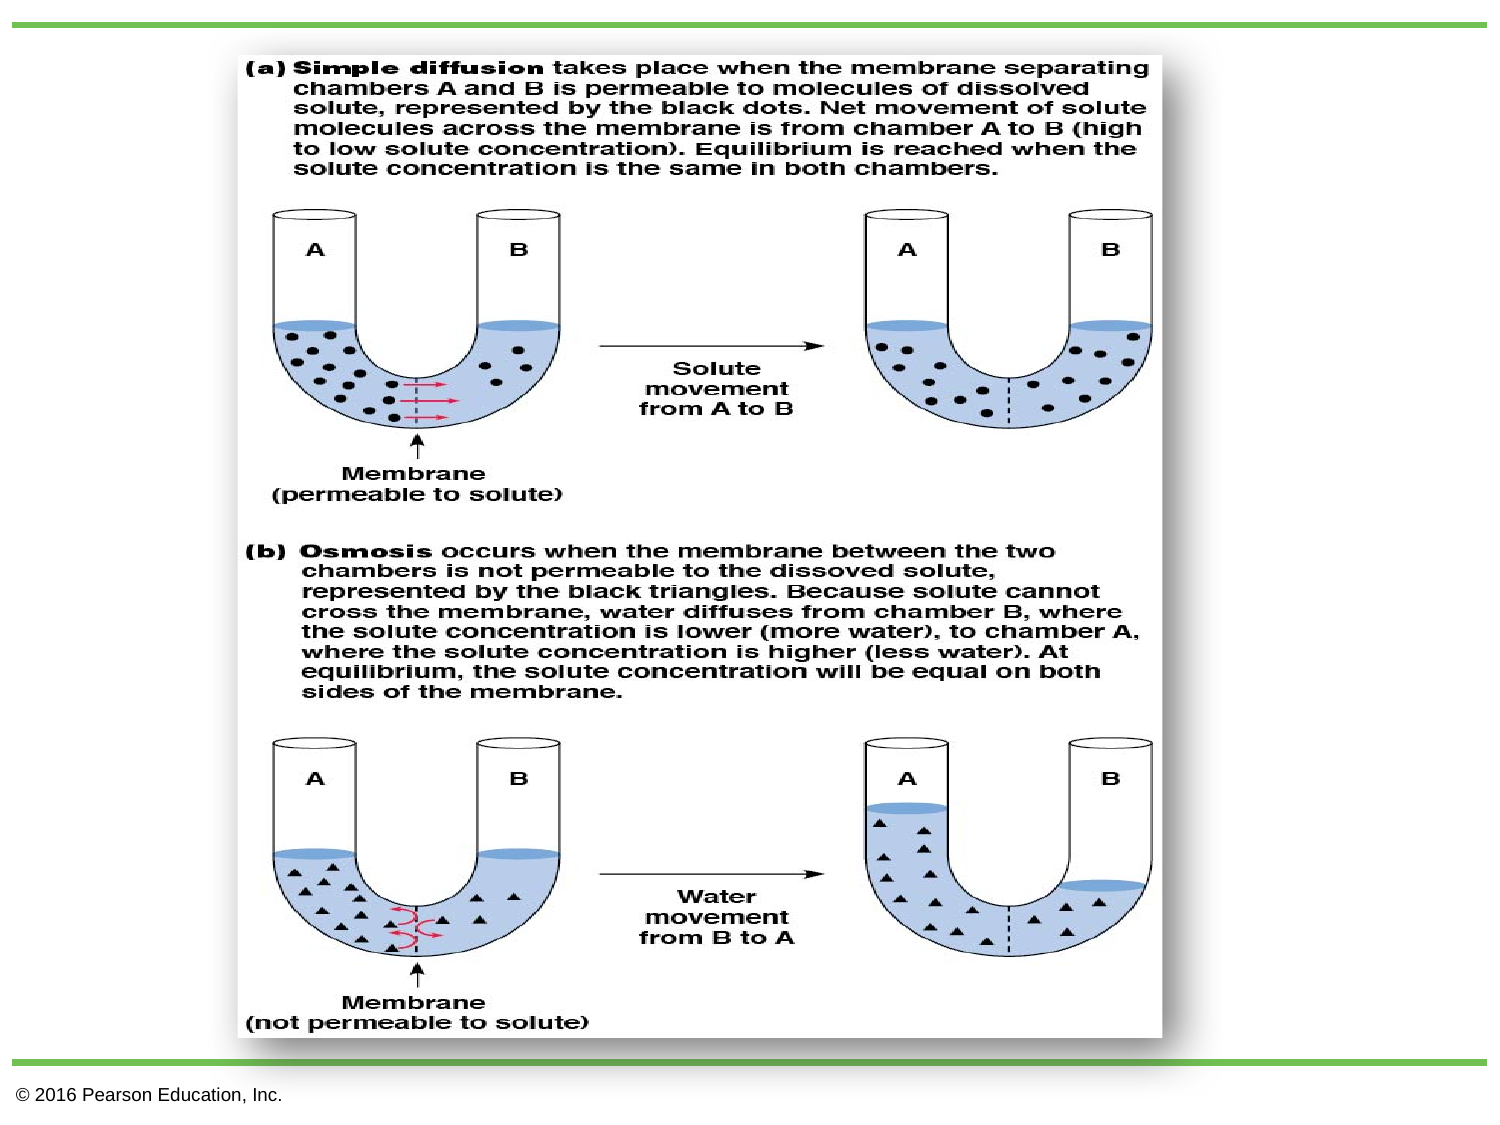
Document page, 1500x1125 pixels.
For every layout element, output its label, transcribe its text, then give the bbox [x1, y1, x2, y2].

footer © 2016 Pearson Education, Inc. [0, 1062, 476, 1125]
picture [237, 55, 1163, 1038]
